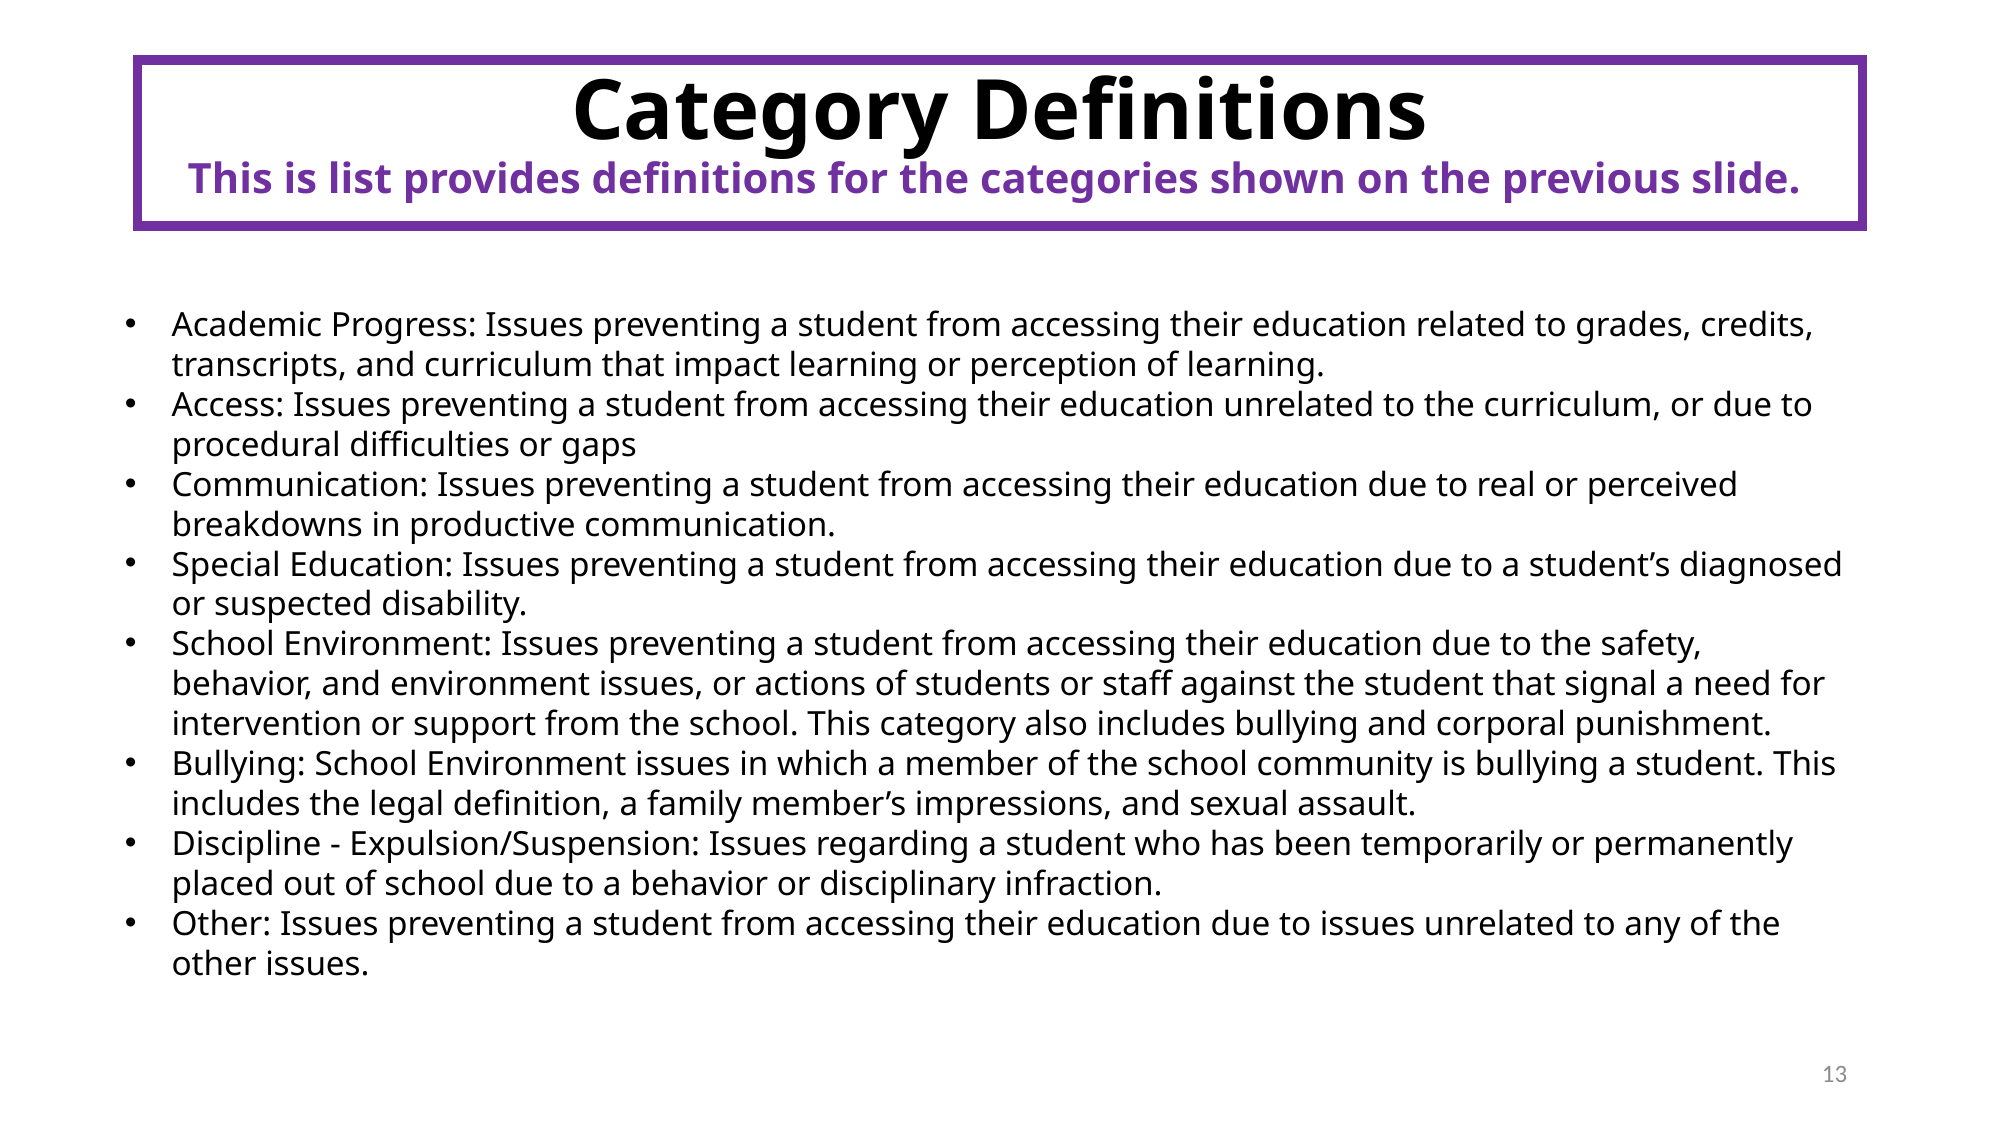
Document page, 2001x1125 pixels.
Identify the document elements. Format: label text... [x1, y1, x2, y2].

text_box Category Definitions This is list provides definitions for the categories shown on the previous slide. [136, 59, 1863, 227]
text_box Academic Progress: Issues preventing a student from accessing their education related to grades, credits, transcripts, and curriculum that impact learning or perception of learning. Access: Issues preventing a student from accessing their education unrelated to the curriculum, or due to procedural difficulties or gaps Communication: Issues preventing a student from accessing their education due to real or perceived breakdowns in productive communication. Special Education: Issues preventing a student from accessing their education due to a student’s diagnosed or suspected disability. School Environment: Issues preventing a student from accessing their education due to the safety, behavior, and environment issues, or actions of students or staff against the student that signal a need for intervention or support from the school. This category also includes bullying and corporal punishment. Bullying: School Environment issues in which a member of the school community is bullying a student. This includes the legal definition, a family member’s impressions, and sexual assault. Discipline - Expulsion/Suspension: Issues regarding a student who has been temporarily or permanently placed out of school due to a behavior or disciplinary infraction. Other: Issues preventing a student from accessing their education due to issues unrelated to any of the other issues. [110, 295, 1863, 1020]
slide_number 13 [1412, 1042, 1863, 1103]
